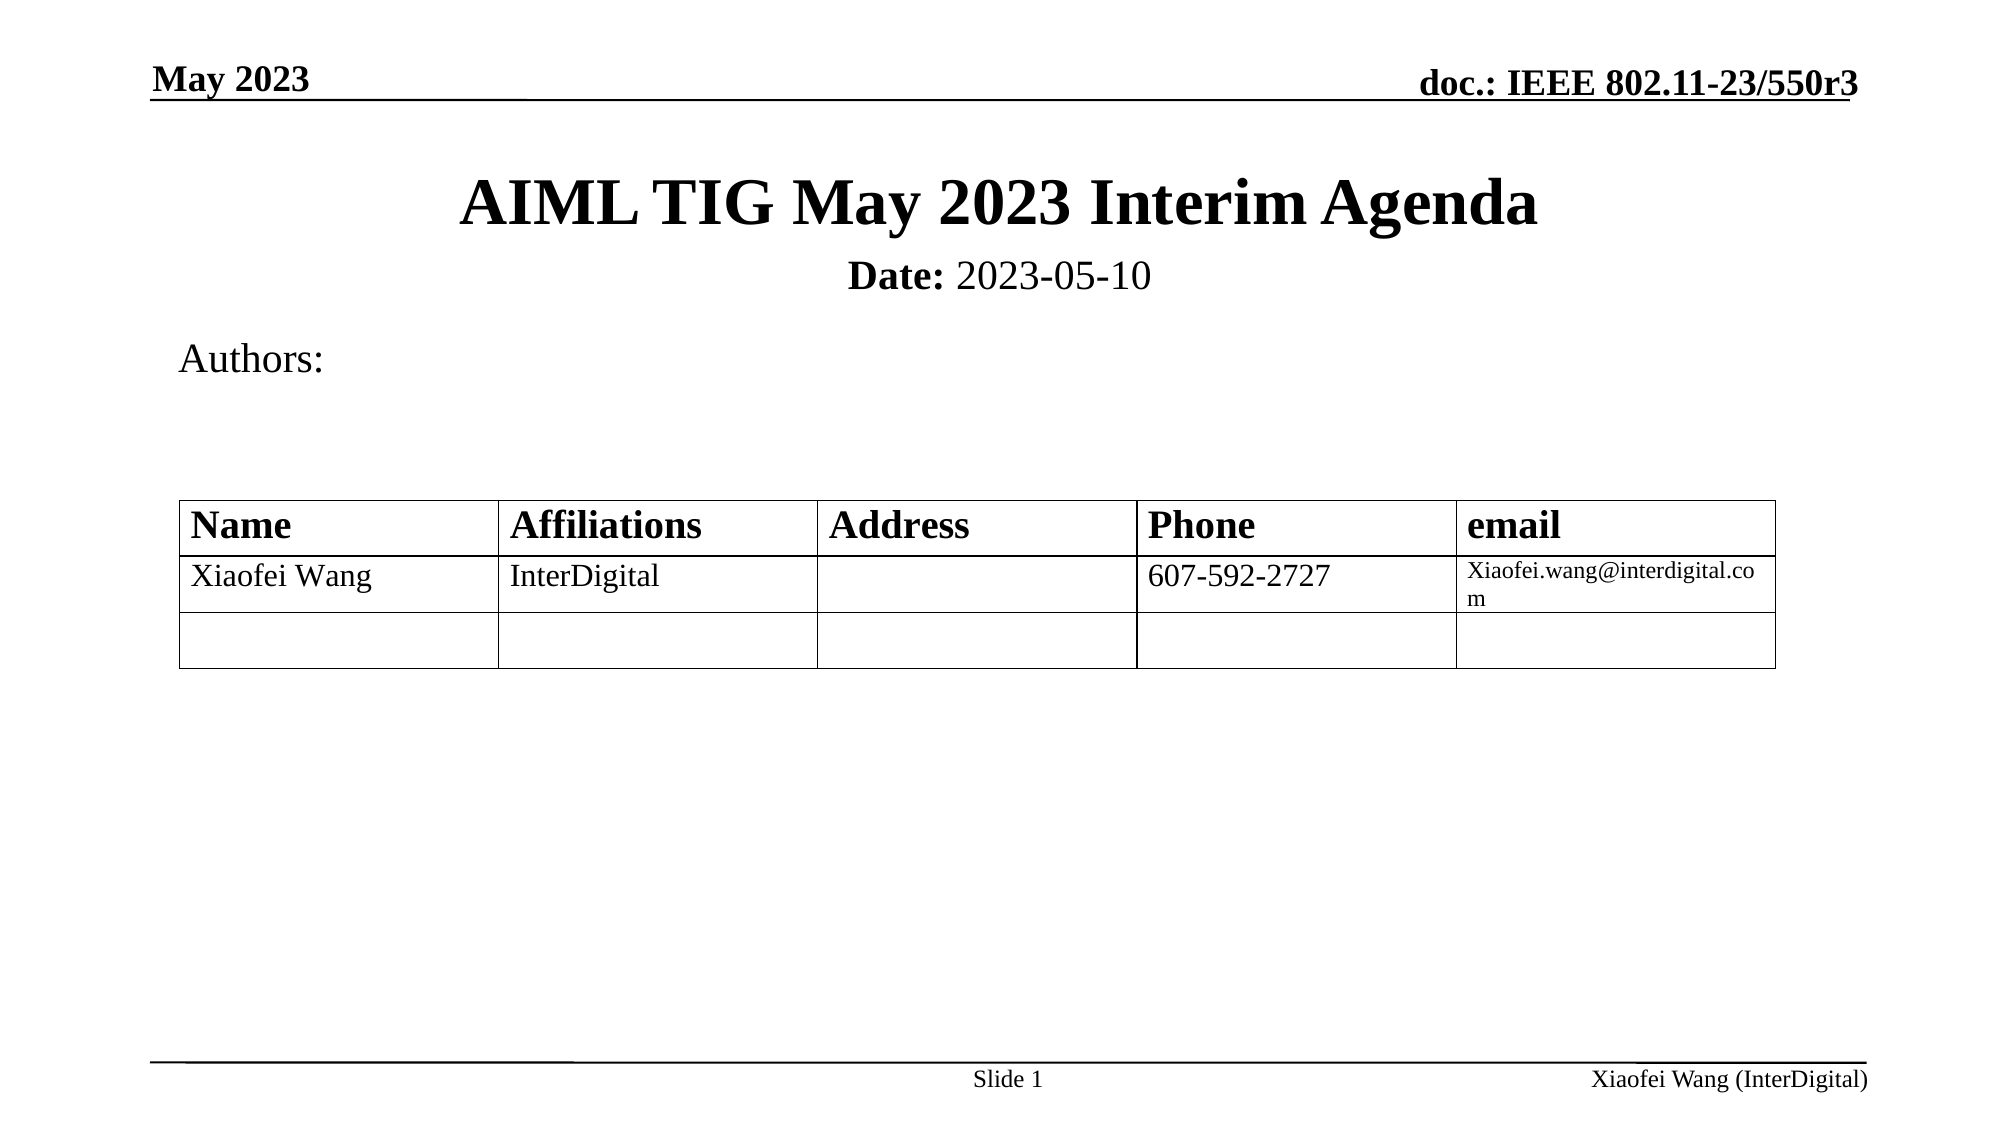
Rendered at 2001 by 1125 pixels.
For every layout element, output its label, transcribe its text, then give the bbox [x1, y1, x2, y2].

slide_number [152, 54, 563, 100]
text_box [164, 499, 1826, 905]
footer Xiaofei Wang (InterDigital) [1171, 1061, 1869, 1093]
text_box Authors: [162, 323, 401, 387]
slide_number Slide 1 [950, 1061, 1067, 1123]
subtitle Date: 2023-05-10 [299, 239, 1701, 319]
title AIML TIG May 2023 Interim Agenda [149, 76, 1851, 319]
